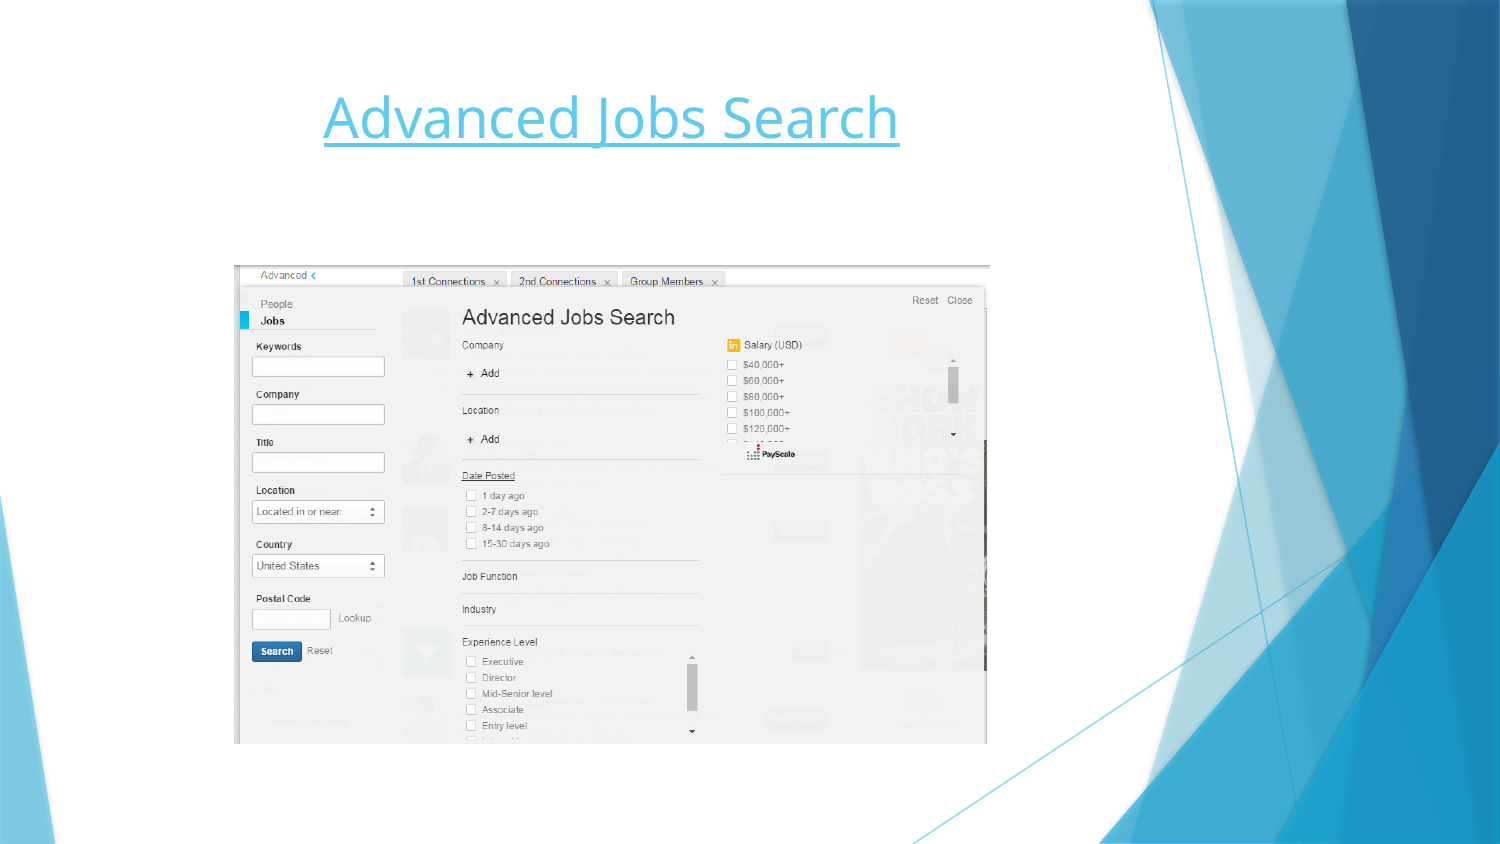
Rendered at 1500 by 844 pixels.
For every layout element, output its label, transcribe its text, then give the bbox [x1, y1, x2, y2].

title Advanced Jobs Search [83, 75, 1141, 238]
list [233, 265, 991, 744]
